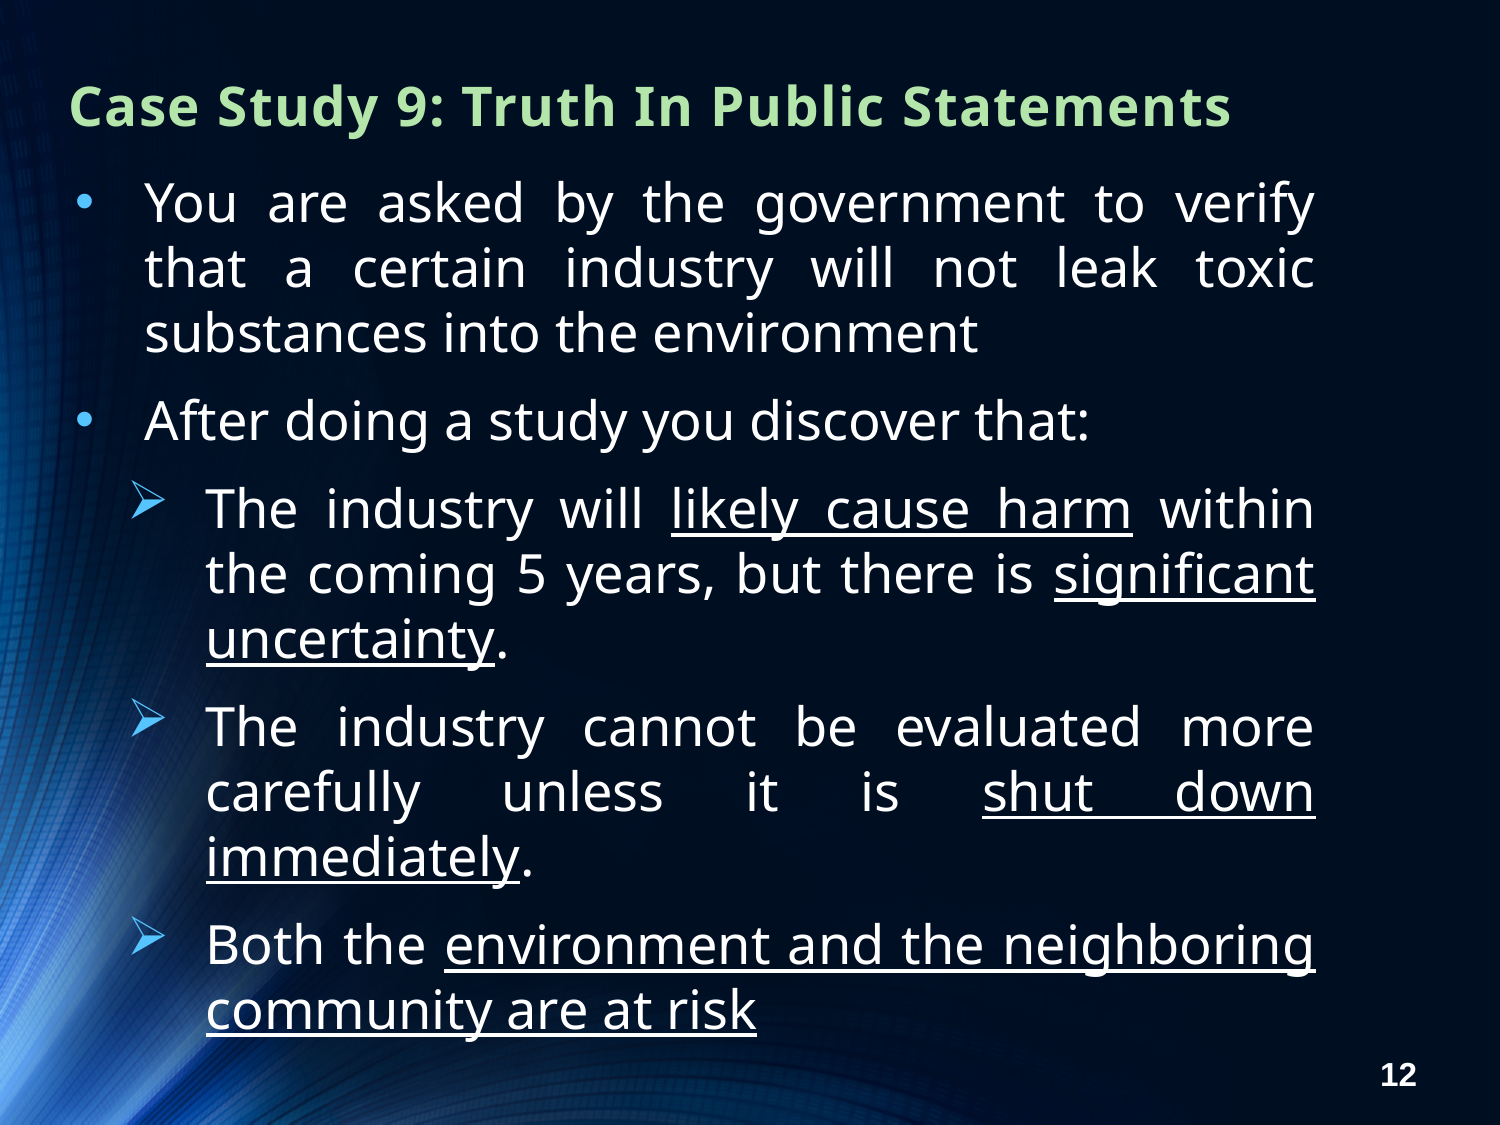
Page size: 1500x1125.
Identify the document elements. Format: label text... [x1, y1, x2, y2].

title Case Study 9: Truth In Public Statements [53, 19, 1266, 146]
slide_number 12 [1328, 1050, 1433, 1096]
list You are asked by the government to verify that a certain industry will not leak toxic substances into the environment After doing a study you discover that: The industry will likely cause harm within the coming 5 years, but there is significant uncertainty. The industry cannot be evaluated more carefully unless it is shut down immediately. Both the environment and the neighboring community are at risk [60, 160, 1331, 1050]
picture [0, 0, 1500, 1125]
